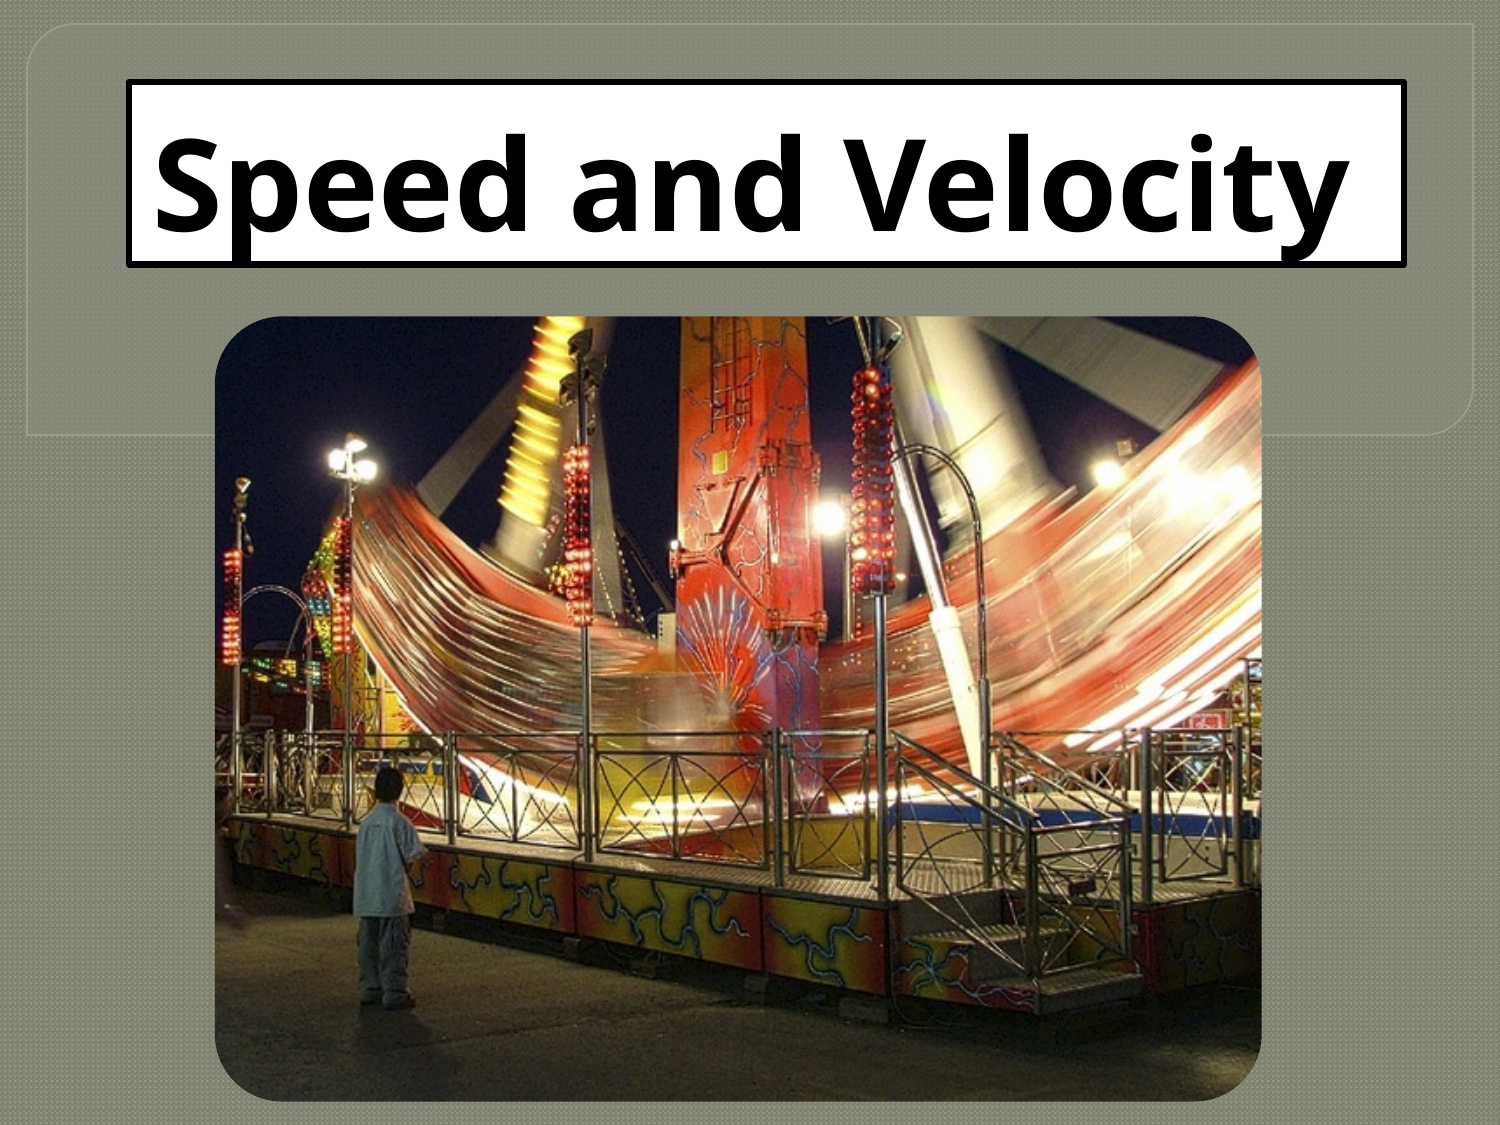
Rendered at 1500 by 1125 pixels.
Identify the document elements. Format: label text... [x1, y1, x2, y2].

picture [214, 316, 1262, 1102]
title Speed and Velocity [126, 79, 1407, 268]
